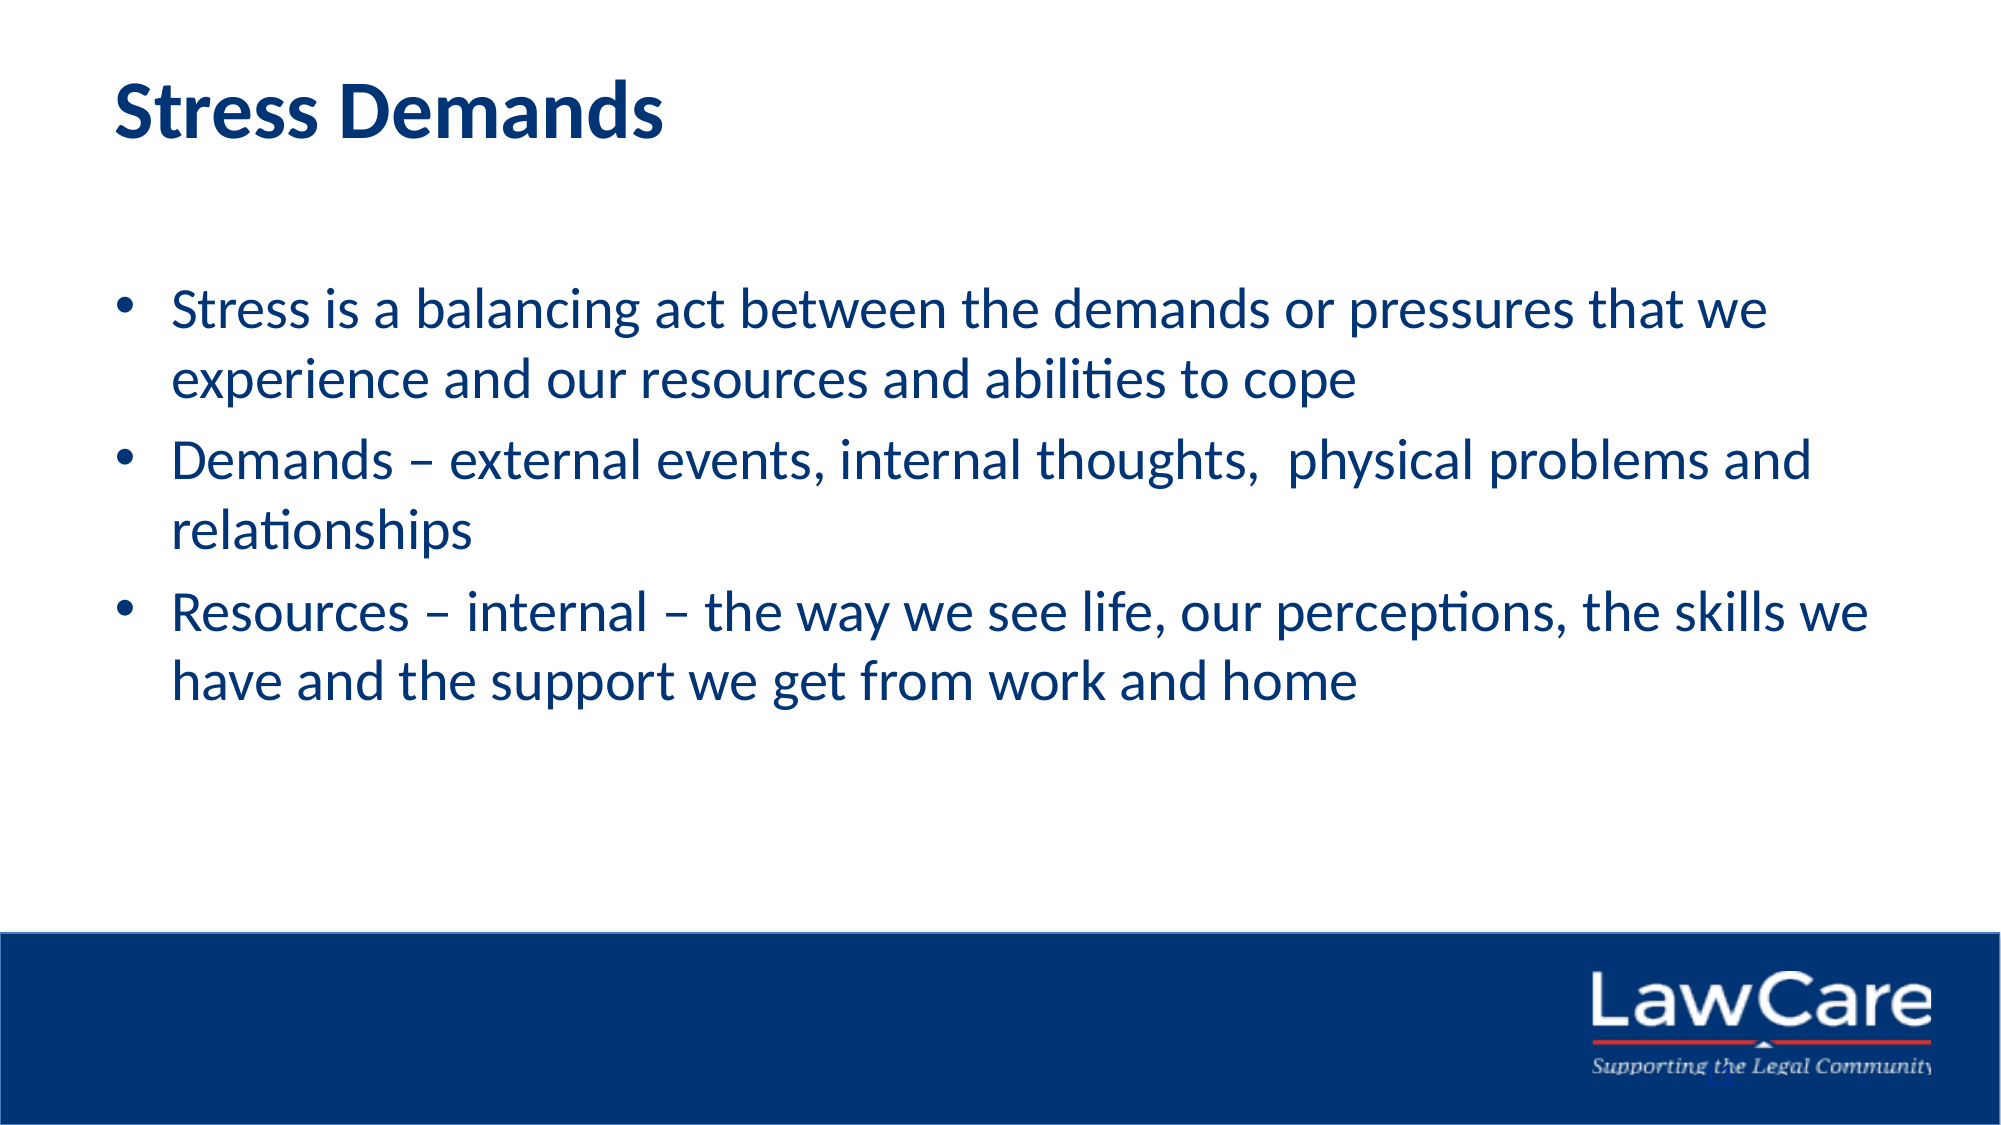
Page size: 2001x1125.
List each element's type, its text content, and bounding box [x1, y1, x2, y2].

list Stress is a balancing act between the demands or pressures that we experience and our resources and abilities to cope Demands – external events, internal thoughts, physical problems and relationships Resources – internal – the way we see life, our perceptions, the skills we have and the support we get from work and home [99, 262, 1900, 857]
slide_number 11 [1657, 1042, 1750, 1103]
title Stress Demands [99, 45, 1900, 166]
